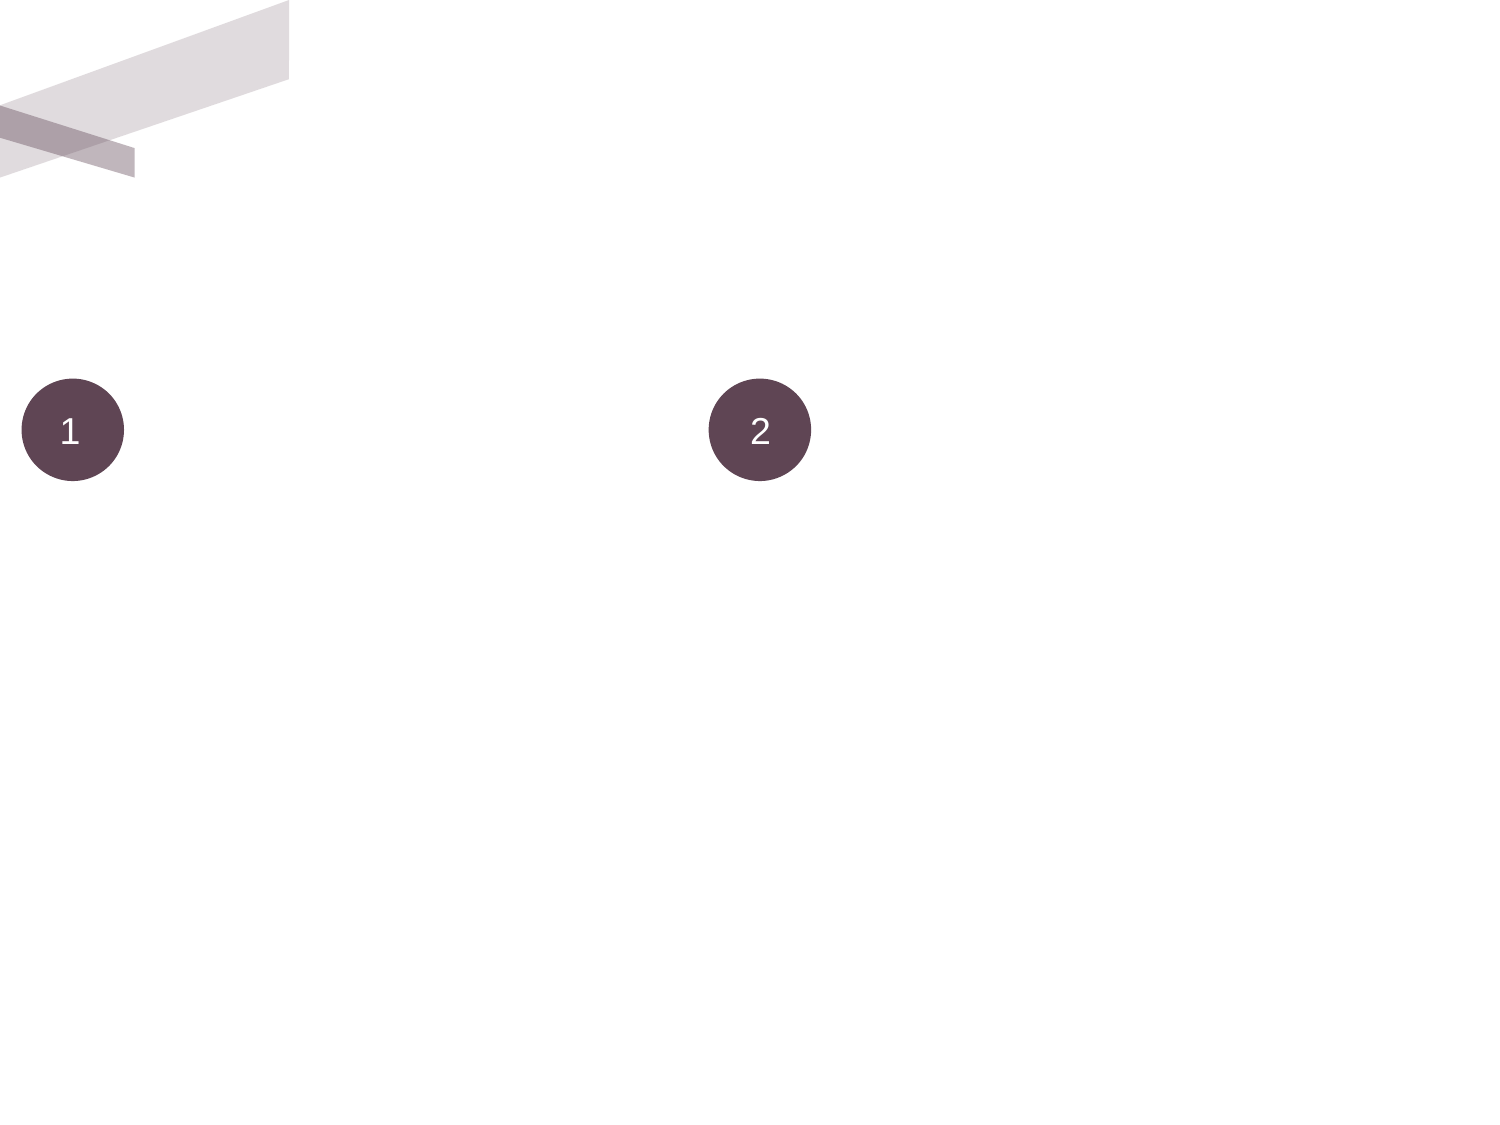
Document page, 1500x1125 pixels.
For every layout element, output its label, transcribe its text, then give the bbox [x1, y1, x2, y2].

text_box 1 [44, 399, 104, 460]
text_box 2 [735, 399, 795, 460]
